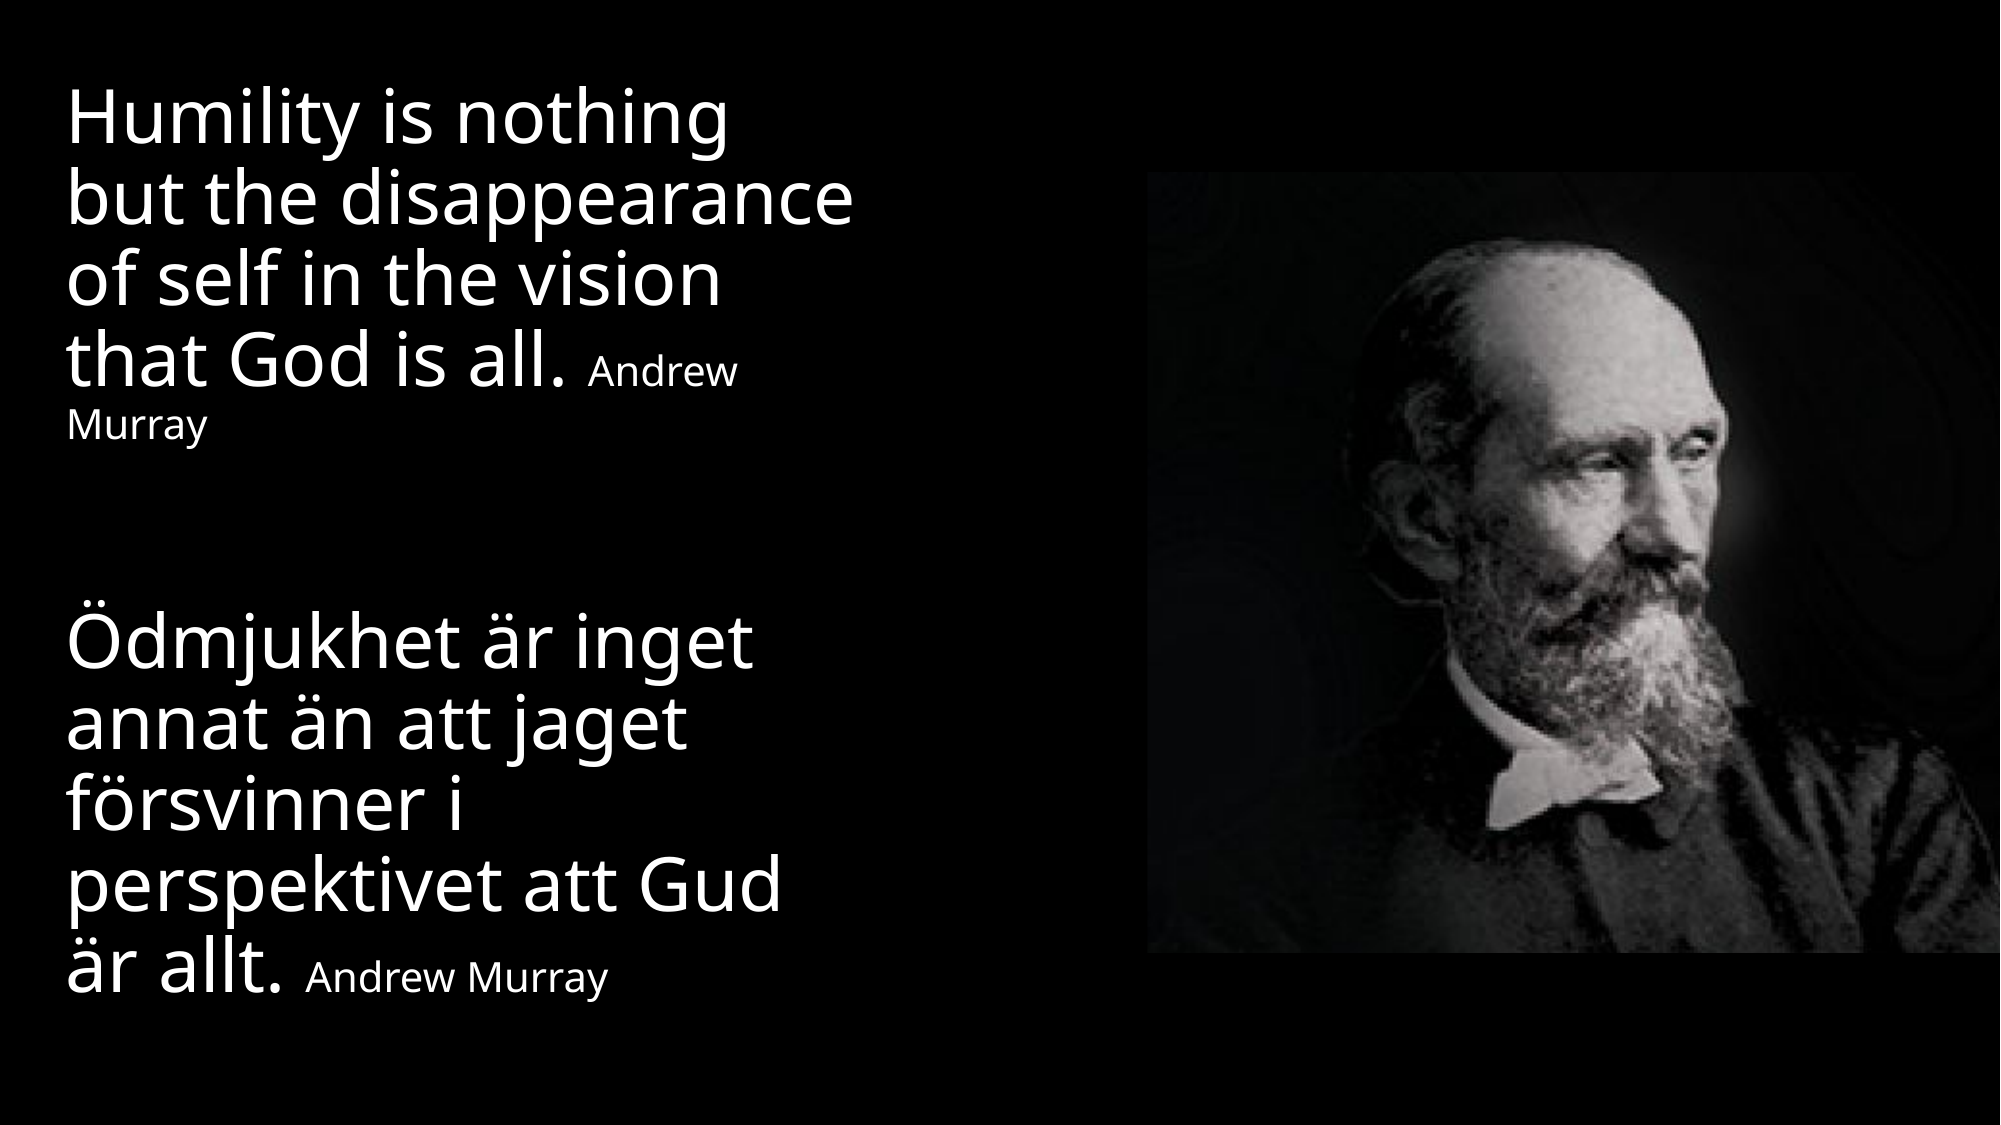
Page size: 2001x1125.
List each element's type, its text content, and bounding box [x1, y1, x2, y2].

list Humility is nothing but the disappearance of self in the vision that God is all. Andrew Murray Ödmjukhet är inget annat än att jaget försvinner i perspektivet att Gud är allt. Andrew Murray [50, 71, 874, 475]
picture [1146, 171, 2000, 953]
